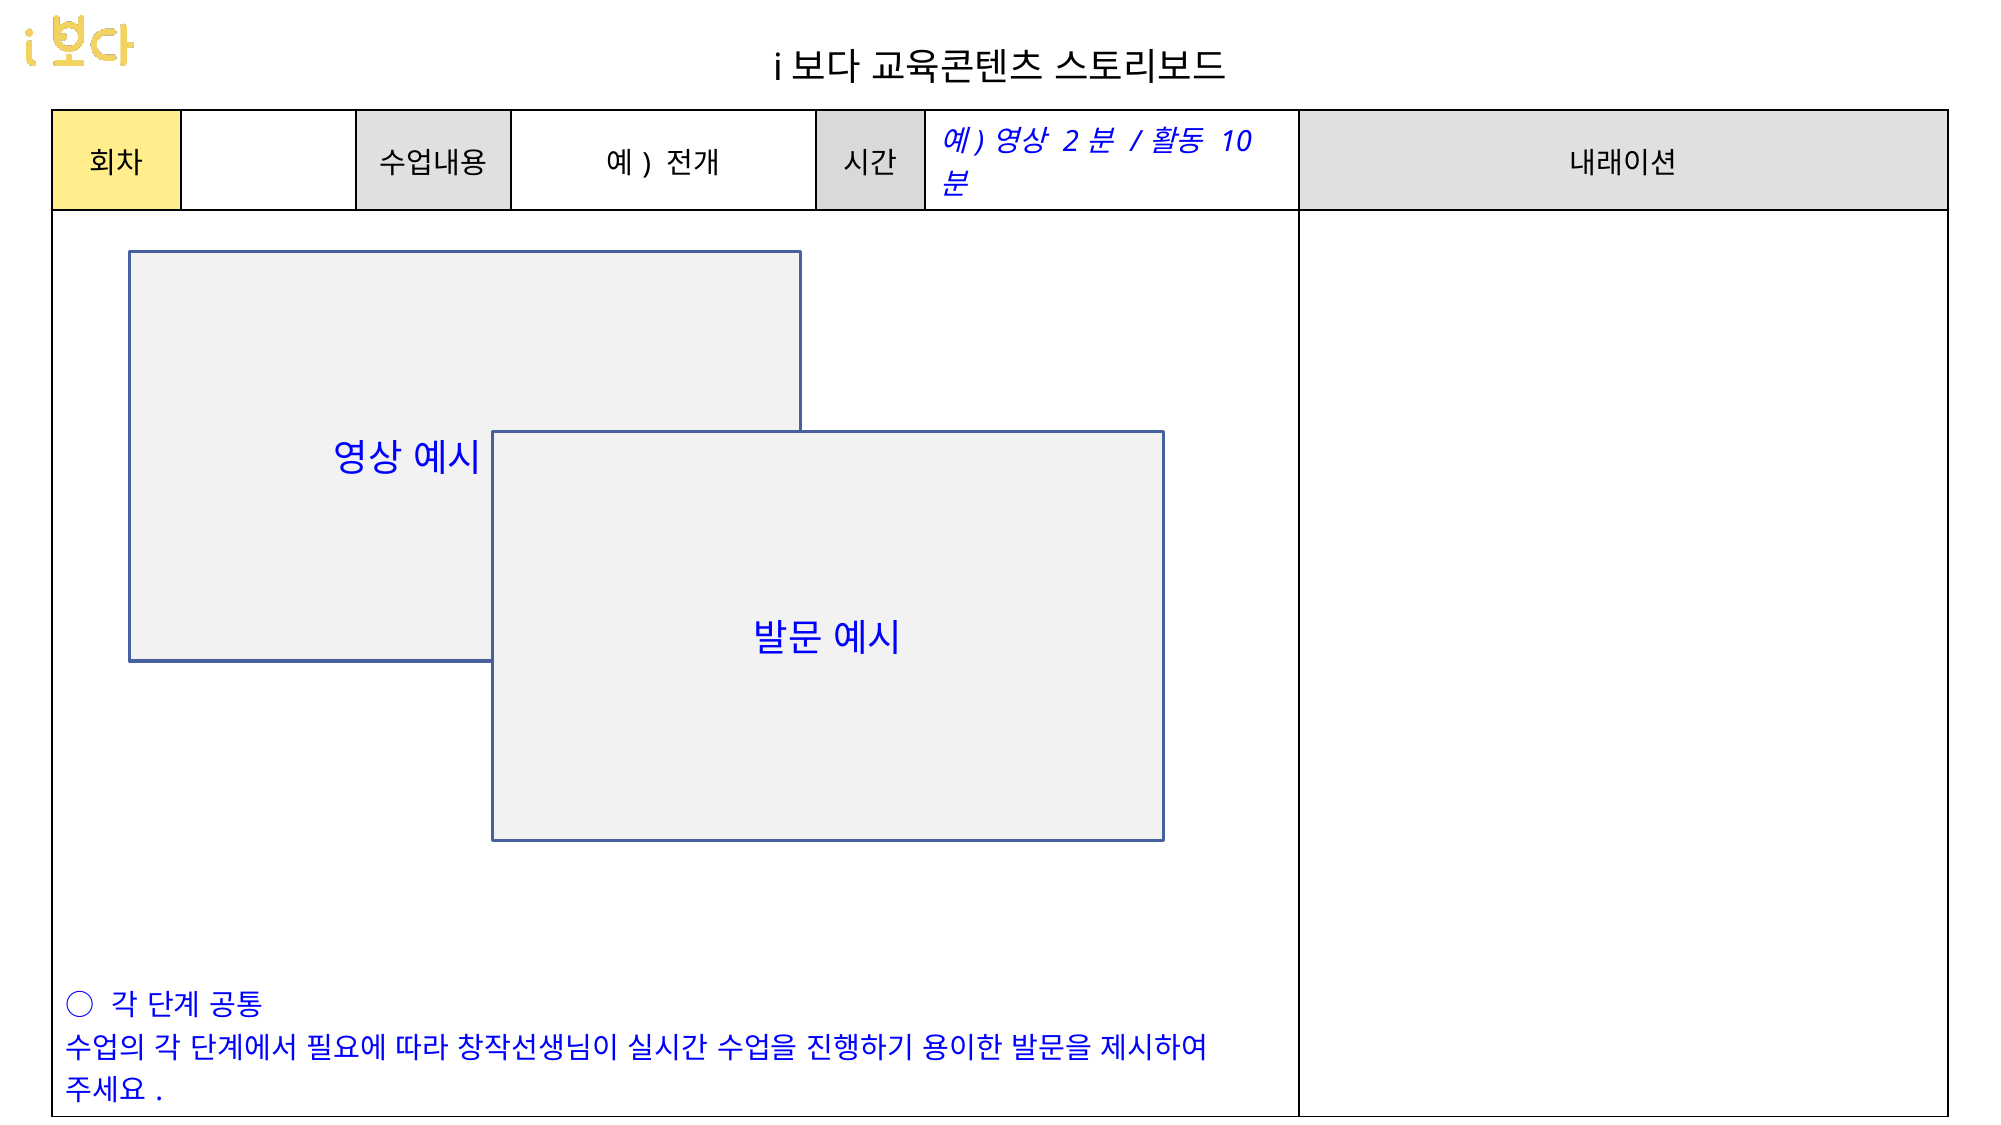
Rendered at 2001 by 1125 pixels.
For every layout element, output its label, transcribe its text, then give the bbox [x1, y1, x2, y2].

picture [25, 15, 134, 66]
table_header 내래이션 [1300, 111, 1947, 209]
table_header [182, 111, 355, 209]
table_header 예) 전개 [512, 111, 815, 209]
table_cell [1300, 211, 1947, 1116]
table_cell ○ 각 단계 공통 수업의 각 단계에서 필요에 따라 창작선생님이 실시간 수업을 진행하기 용이한 발문을 제시하여 주세요. [53, 211, 1298, 1116]
text_box i보다 교육콘텐츠 스토리보드 [758, 36, 1242, 96]
table_header 회차 [53, 111, 180, 209]
table_header 수업내용 [357, 111, 510, 209]
table_header 예)영상 2분 /활동 10분 [926, 111, 1298, 209]
text_box 발문 예시 [491, 430, 1165, 842]
table_header 시간 [817, 111, 924, 209]
